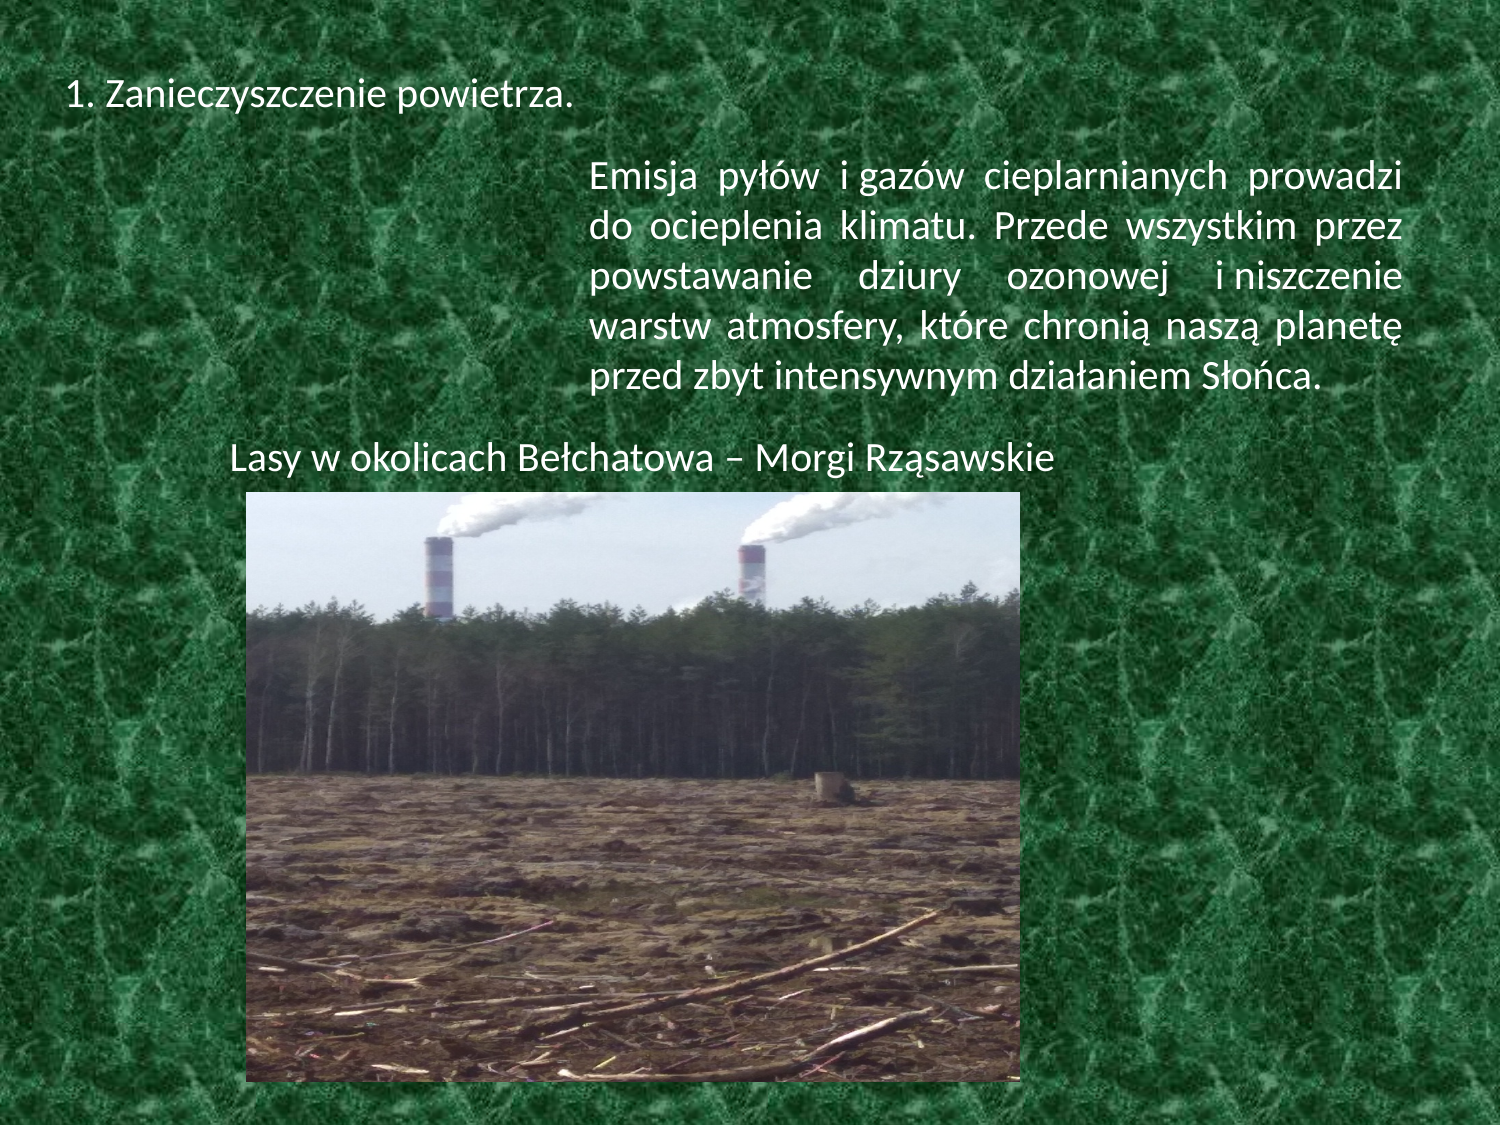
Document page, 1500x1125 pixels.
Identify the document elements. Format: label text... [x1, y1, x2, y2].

text_box Lasy w okolicach Bełchatowa – Morgi Rząsawskie [214, 421, 1071, 487]
text_box Emisja pyłów i gazów cieplarnianych prowadzi do ocieplenia klimatu. Przede wszystkim przez powstawanie dziury ozonowej i niszczenie warstw atmosfery, które chronią naszą planetę przed zbyt intensywnym działaniem Słońca. [574, 140, 1418, 406]
text_box 1. Zanieczyszczenie powietrza. [49, 58, 590, 124]
picture [0, 0, 1500, 1125]
